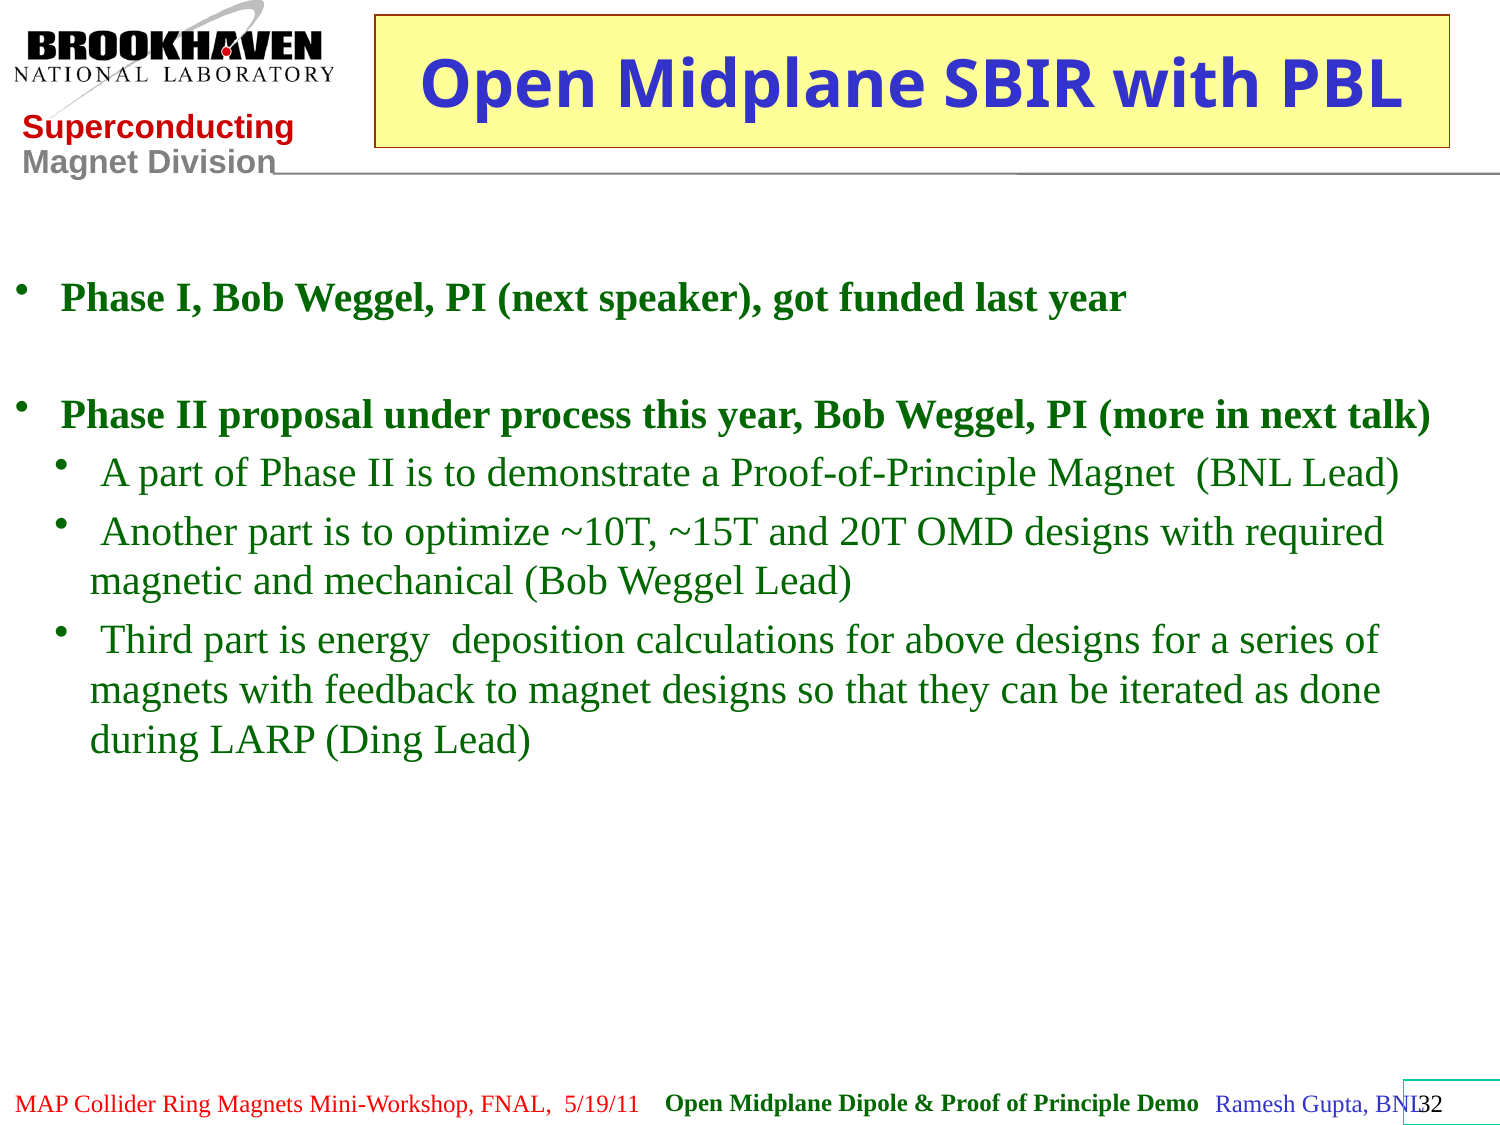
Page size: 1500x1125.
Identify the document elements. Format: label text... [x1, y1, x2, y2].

text_box Phase I, Bob Weggel, PI (next speaker), got funded last year Phase II proposal under process this year, Bob Weggel, PI (more in next talk) A part of Phase II is to demonstrate a Proof-of-Principle Magnet (BNL Lead) Another part is to optimize ~10T, ~15T and 20T OMD designs with required magnetic and mechanical (Bob Weggel Lead) Third part is energy deposition calculations for above designs for a series of magnets with feedback to magnet designs so that they can be iterated as done during LARP (Ding Lead) [0, 262, 1450, 769]
title Open Midplane SBIR with PBL [374, 14, 1450, 148]
